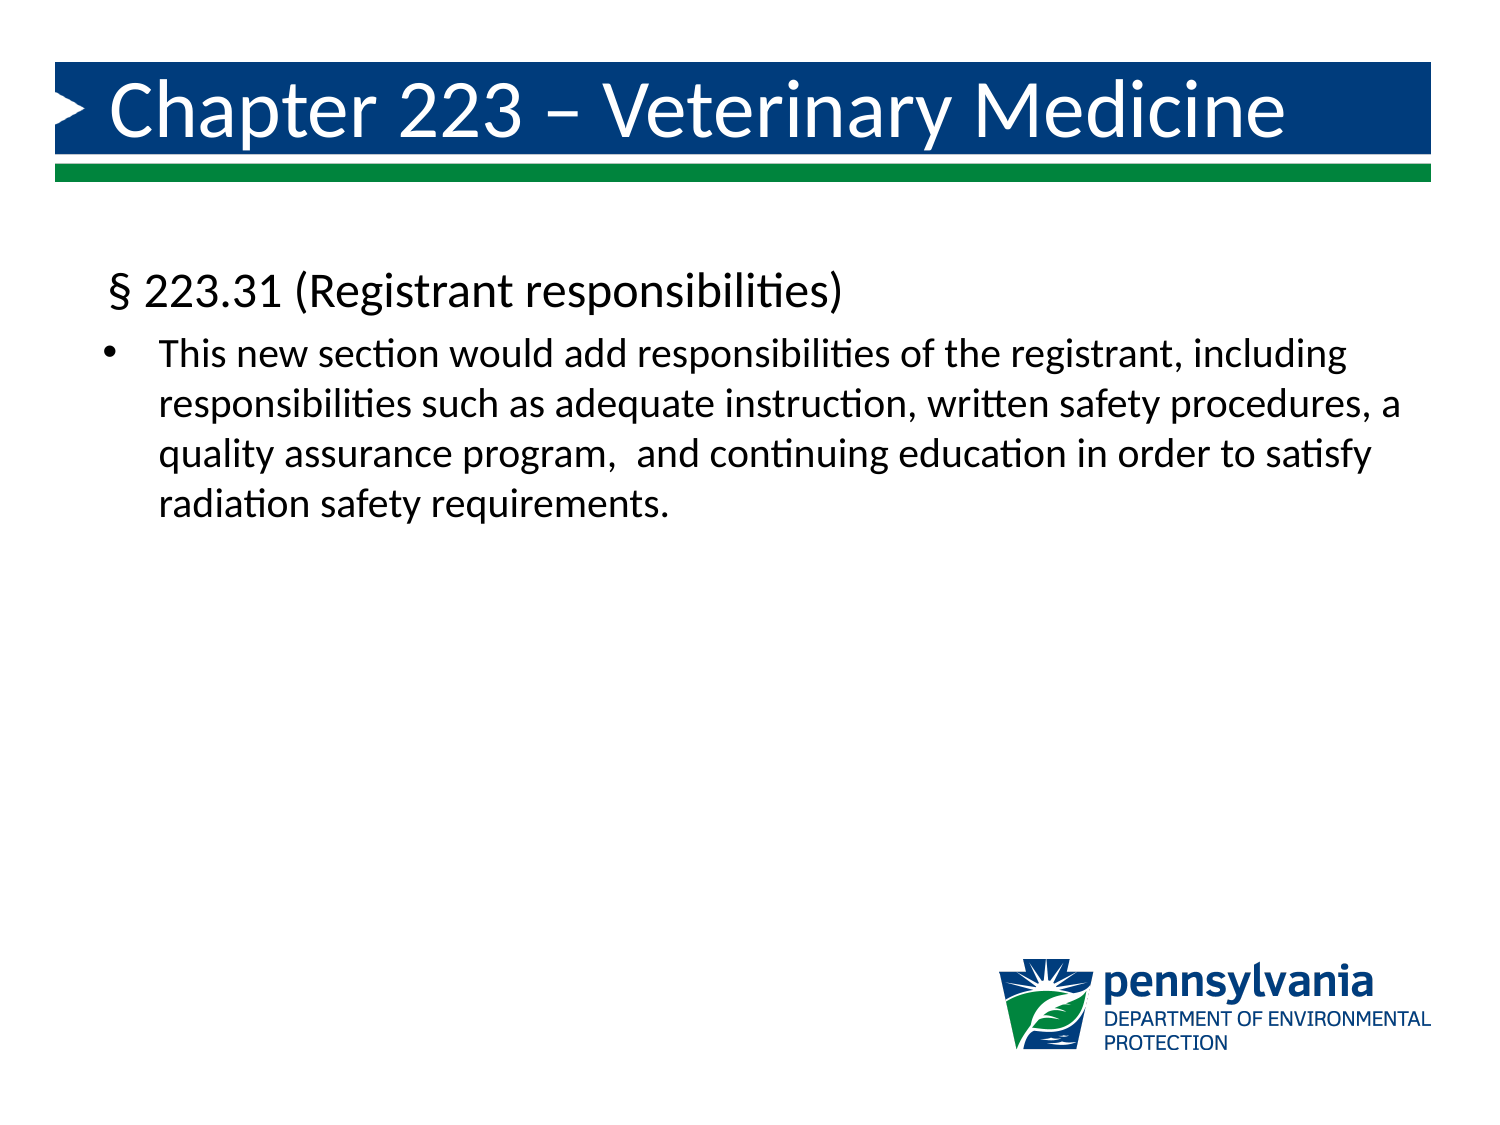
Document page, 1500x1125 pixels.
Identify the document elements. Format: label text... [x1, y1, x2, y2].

list § 223.31 (Registrant responsibilities) This new section would add responsibilities of the registrant, including responsibilities such as adequate instruction, written safety procedures, a quality assurance program, and continuing education in order to satisfy radiation safety requirements. [87, 249, 1463, 960]
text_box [55, 62, 1431, 183]
picture [999, 958, 1431, 1051]
